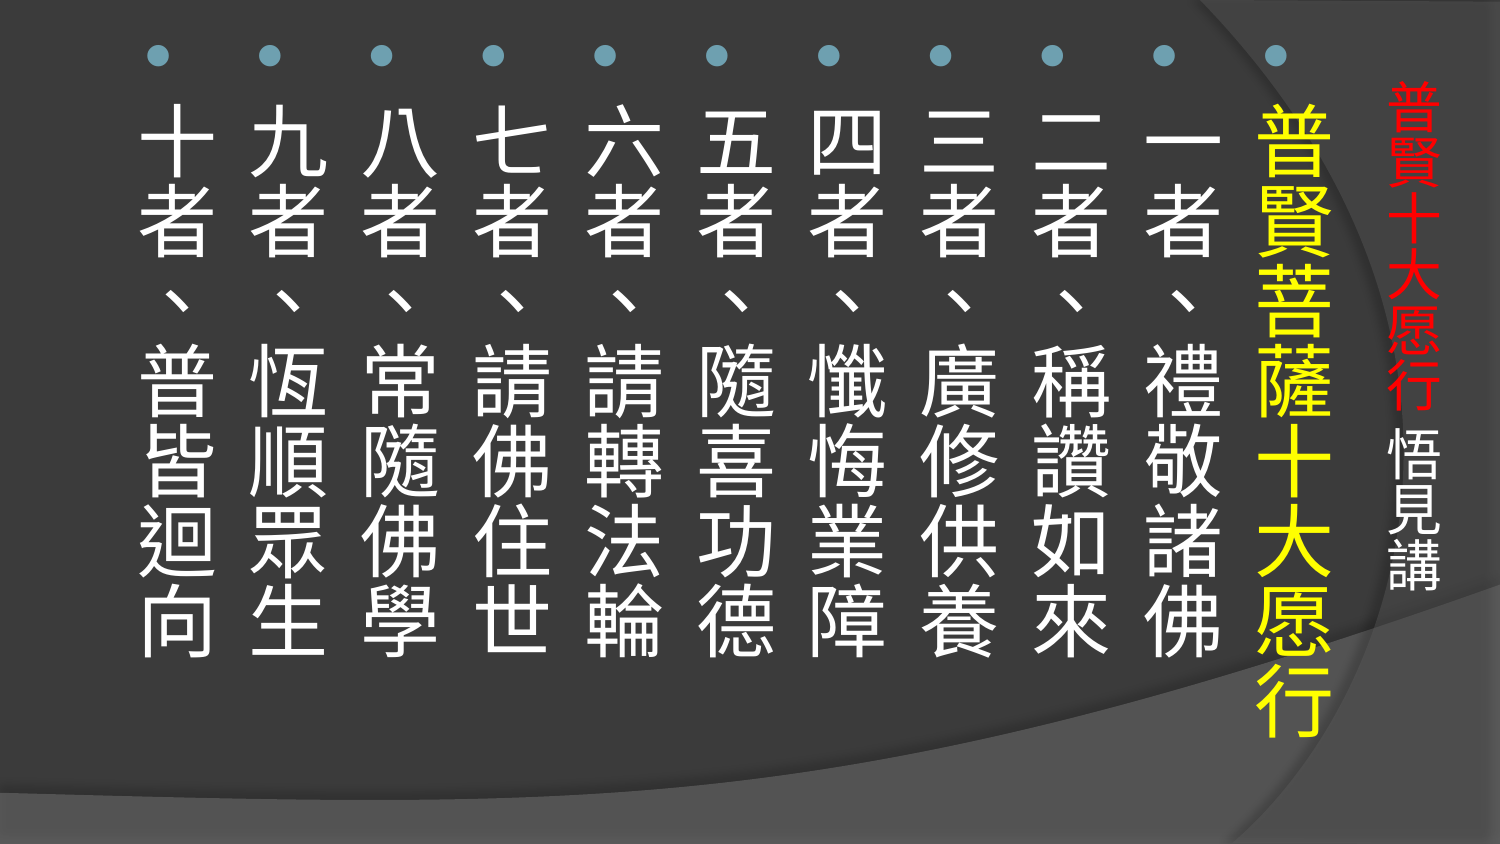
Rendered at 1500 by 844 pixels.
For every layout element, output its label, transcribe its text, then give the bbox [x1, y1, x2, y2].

title 普賢十大愿行 悟見講 [1353, 43, 1473, 812]
list 普賢菩薩十大愿行 一者、禮敬諸佛 二者、稱讚如來 三者、廣修供養 四者、懺悔業障 五者、隨喜功德 六者、請轉法輪 七者、請佛住世 八者、常隨佛學 九者、恆順眾生 十者、普皆迴向 [29, 20, 1353, 824]
